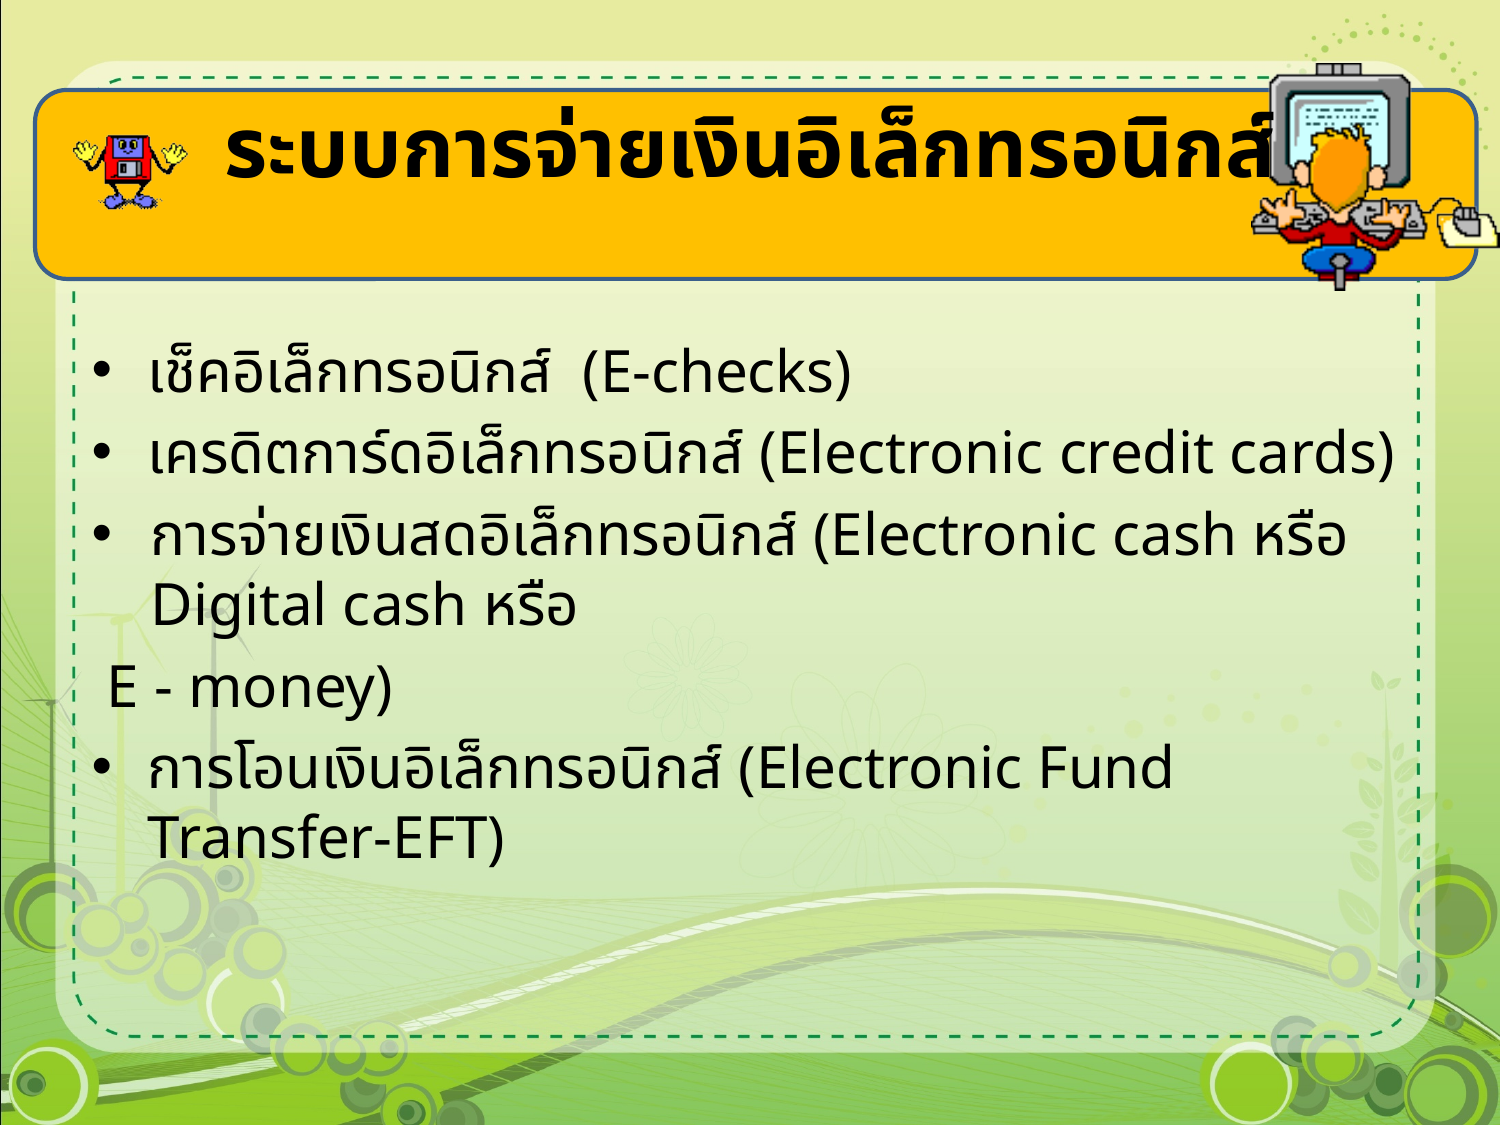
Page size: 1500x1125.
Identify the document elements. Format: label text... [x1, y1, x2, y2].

text_box [32, 87, 1246, 282]
list เช็คอิเล็กทรอนิกส์ (E-checks) เครดิตการ์ดอิเล็กทรอนิกส์ (Electronic credit cards) การจ่ายเงินสดอิเล็กทรอนิกส์ (Electronic cash หรือ Digital cash หรือ E - money) การโอนเงินอิเล็กทรอนิกส์ (Electronic Fund Transfer-EFT) [76, 326, 1427, 1069]
picture [0, 0, 1500, 1125]
title ระบบการจ่ายเงินอิเล็กทรอนิกส์ [74, 150, 1426, 339]
